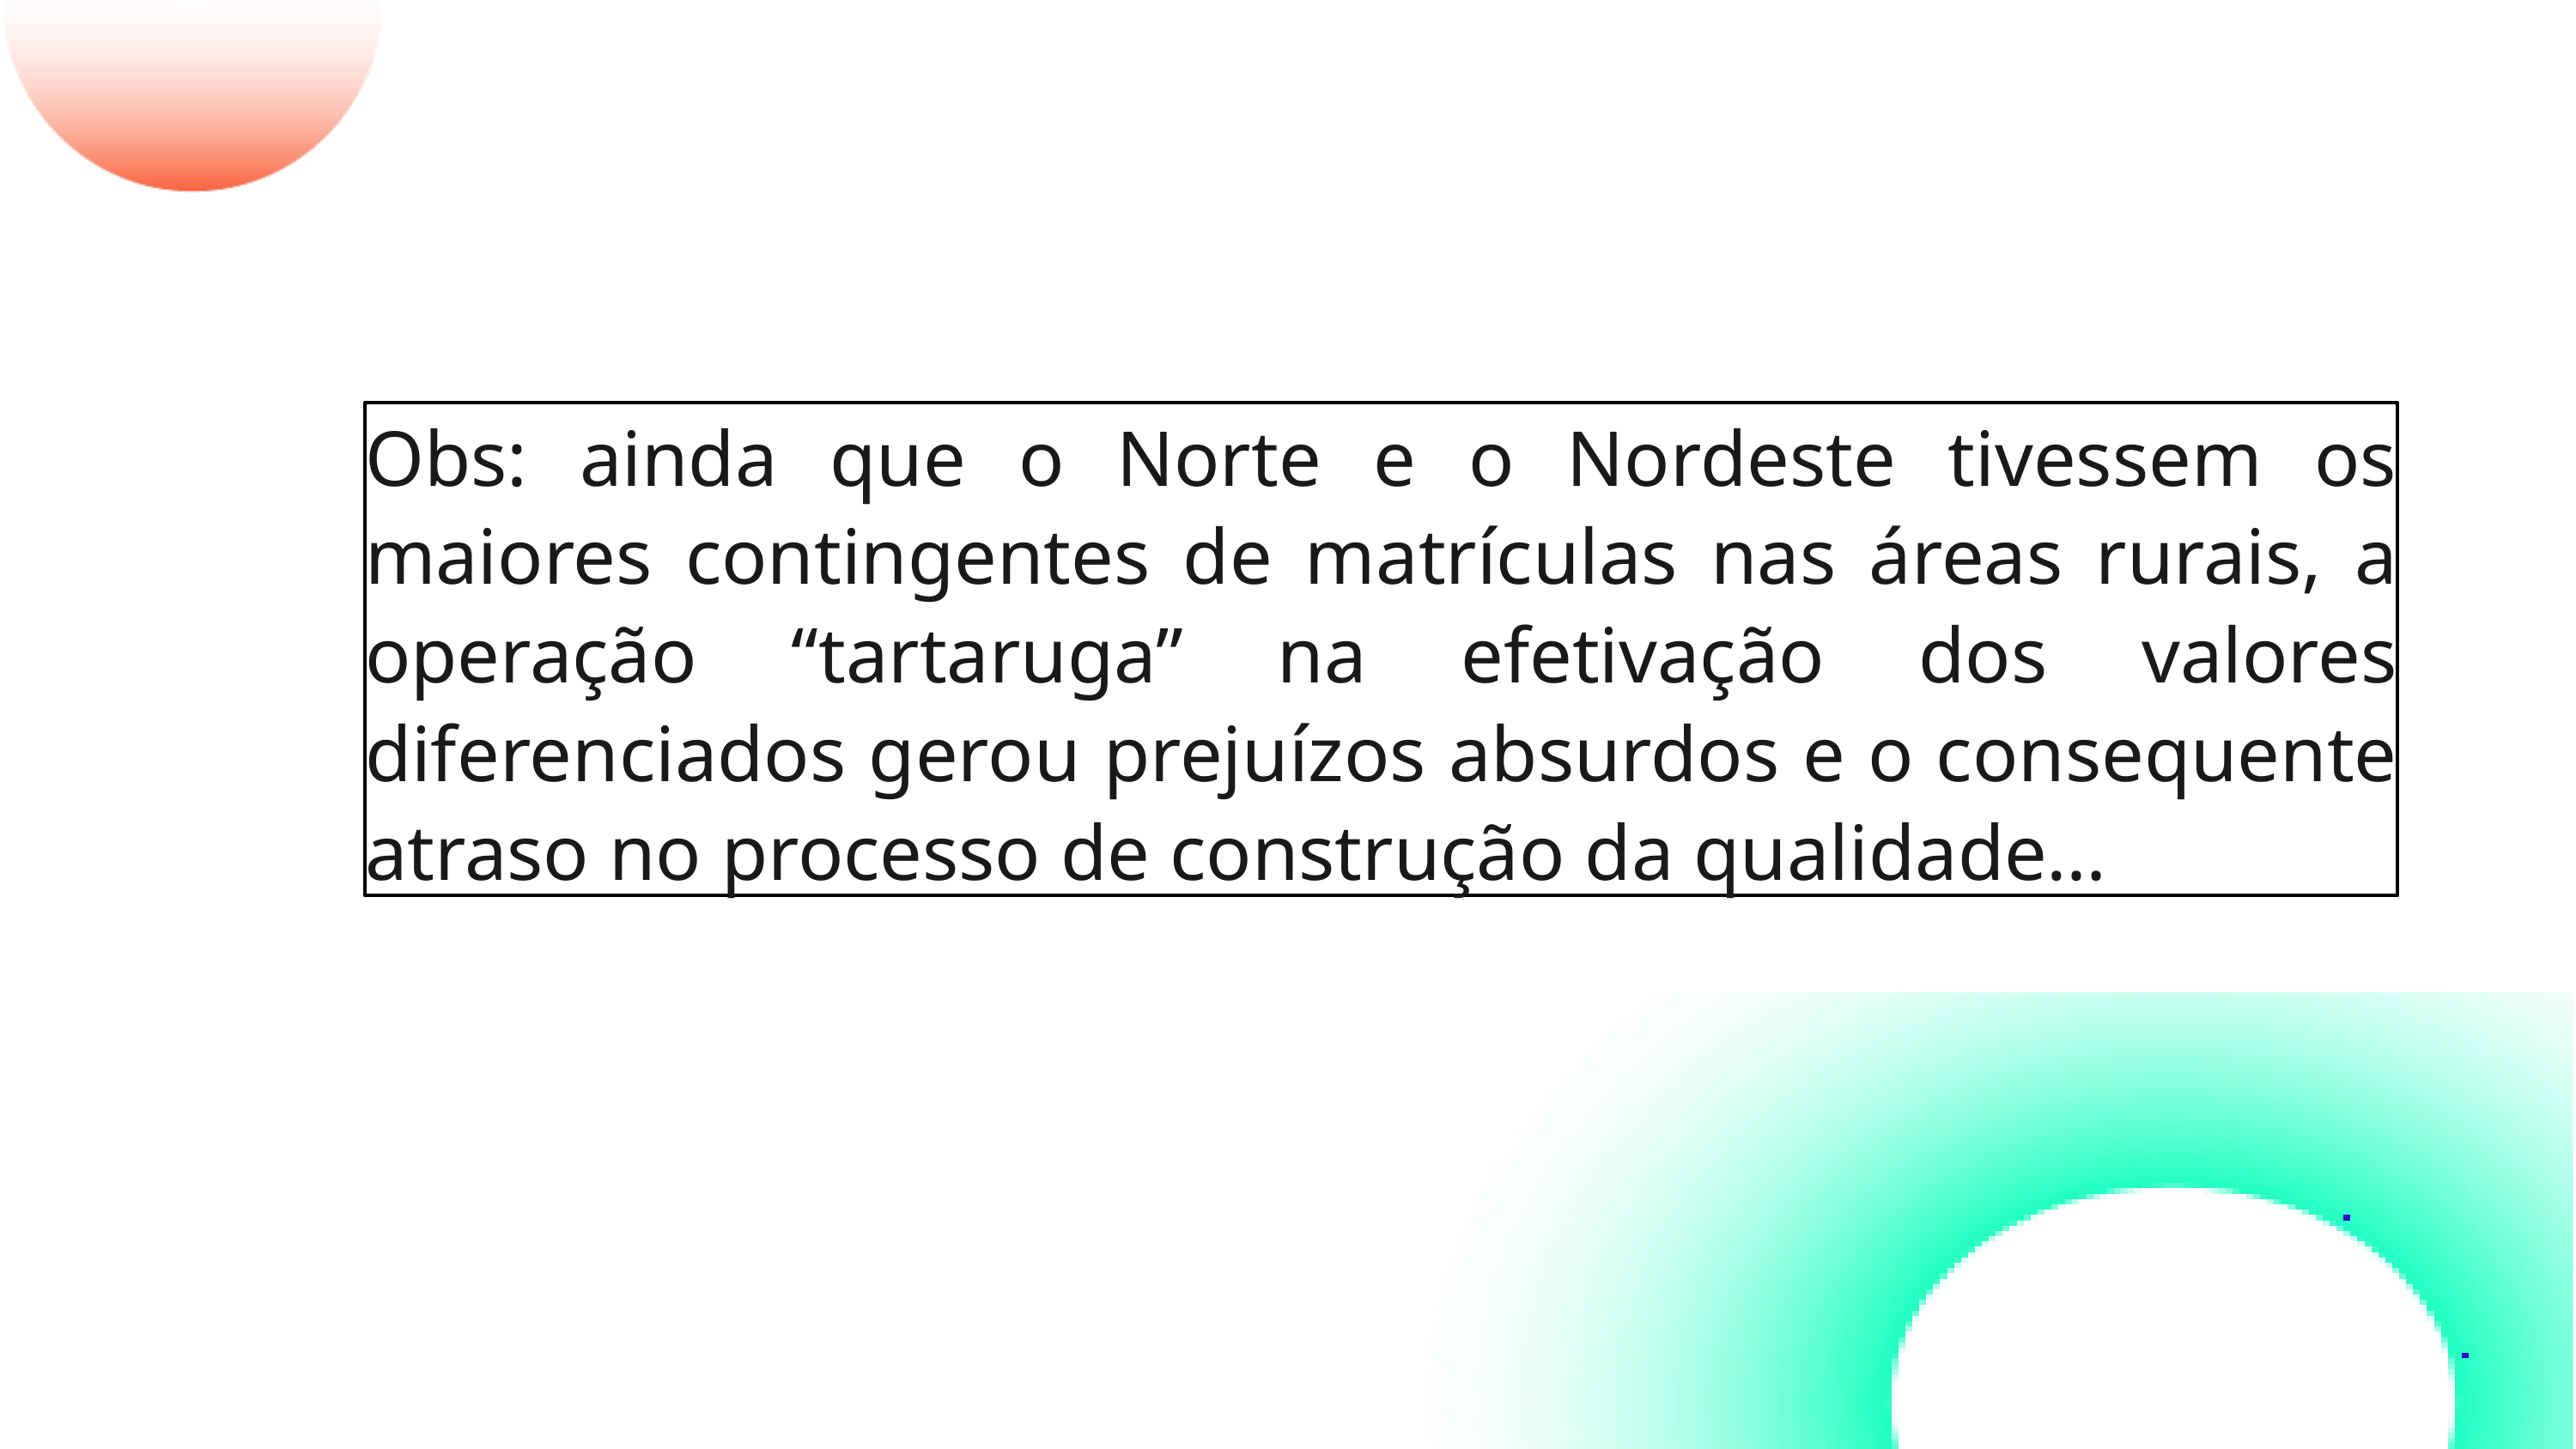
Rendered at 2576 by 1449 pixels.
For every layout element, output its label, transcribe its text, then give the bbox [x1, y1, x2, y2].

text_box Obs: ainda que o Norte e o Nordeste tivessem os maiores contingentes de matrículas nas áreas rurais, a operação “tartaruga” na efetivação dos valores diferenciados gerou prejuízos absurdos e o consequente atraso no processo de construção da qualidade… [363, 401, 2399, 897]
text_box [1384, 992, 2573, 1449]
text_box [4, 0, 382, 193]
